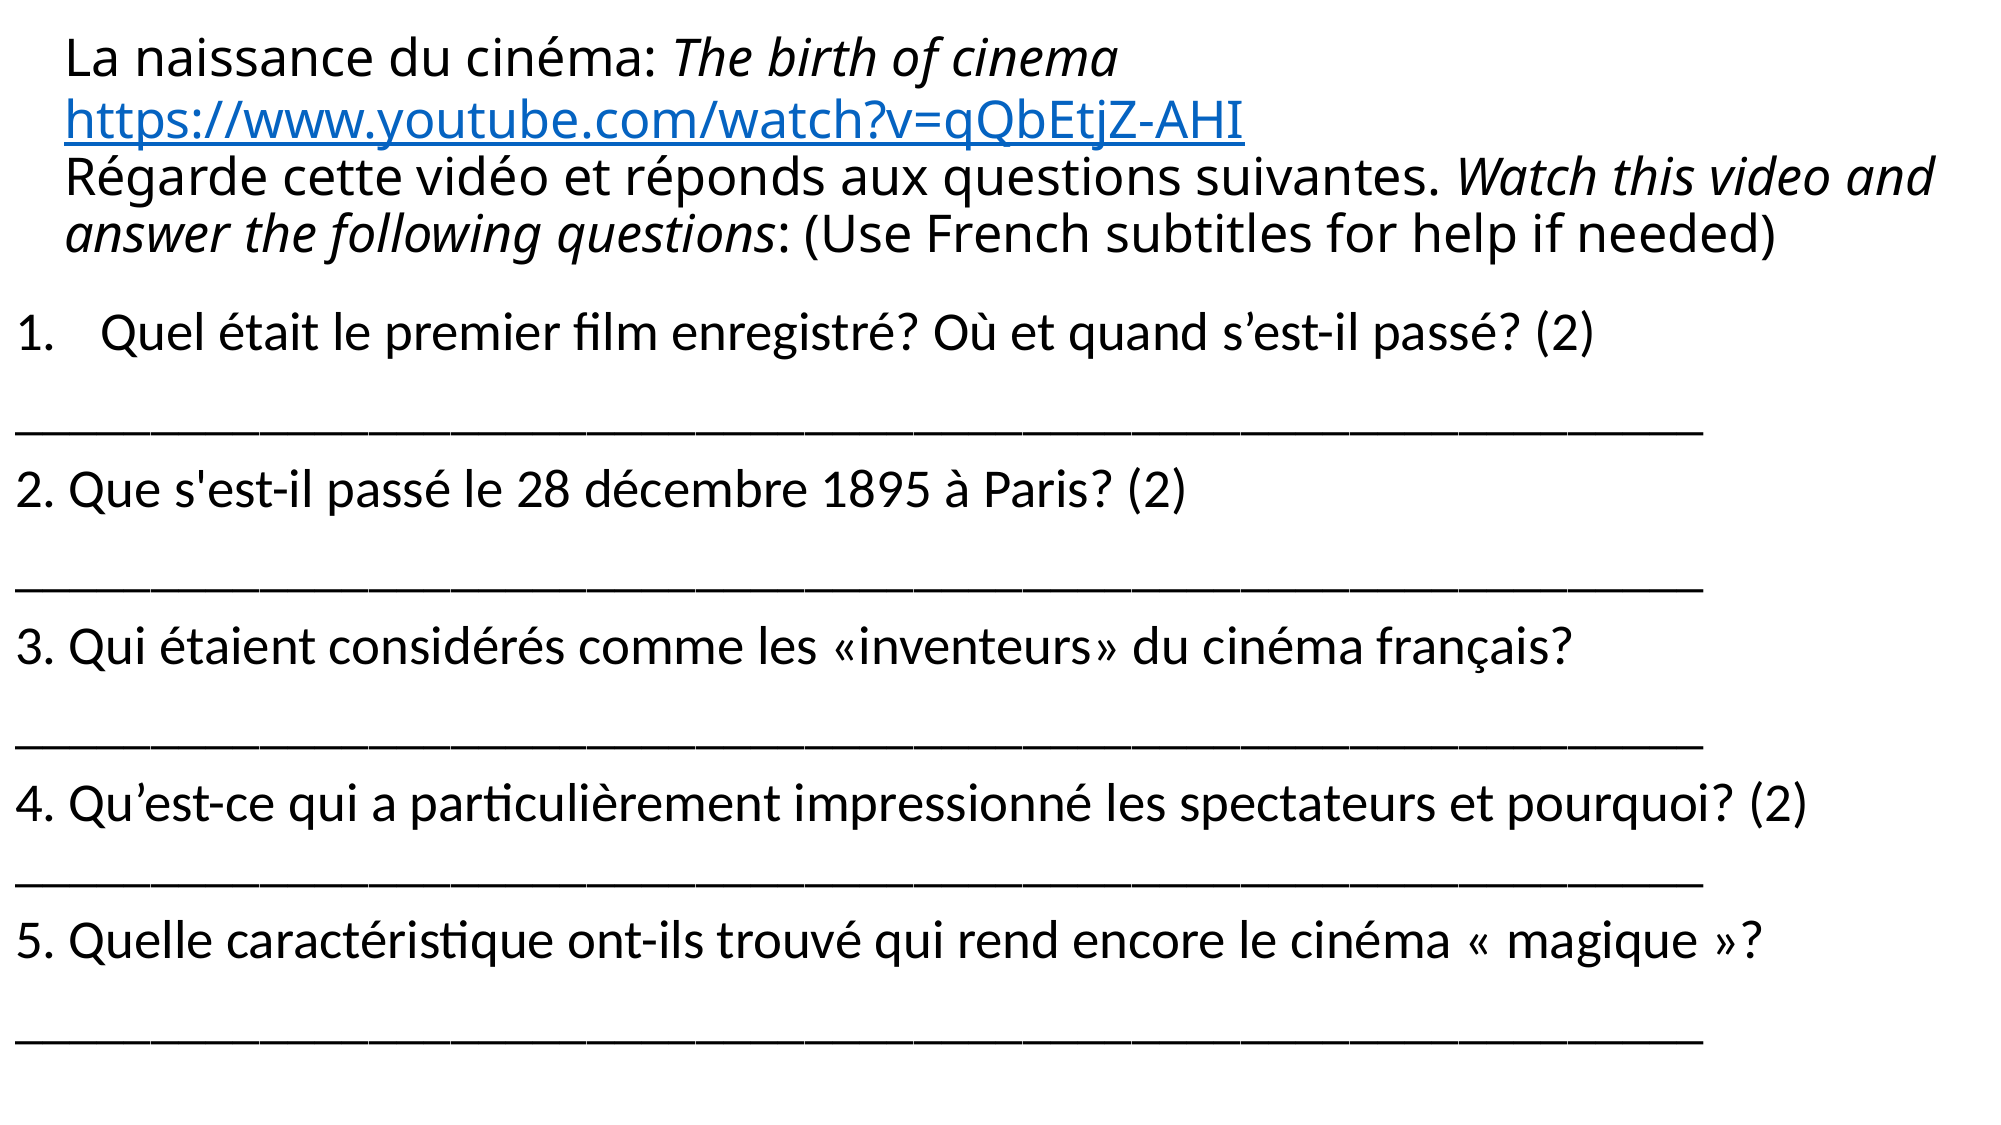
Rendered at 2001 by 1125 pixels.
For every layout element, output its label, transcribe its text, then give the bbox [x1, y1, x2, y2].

list Quel était le premier film enregistré? Où et quand s’est-il passé? (2) ______________________________________________________________ 2. Que s'est-il passé le 28 décembre 1895 à Paris? (2) ______________________________________________________________ 3. Qui étaient considérés comme les «inventeurs» du cinéma français? ______________________________________________________________ 4. Qu’est-ce qui a particulièrement impressionné les spectateurs et pourquoi? (2) ______________________________________________________________ 5. Quelle caractéristique ont-ils trouvé qui rend encore le cinéma « magique »? ______________________________________________________________ [0, 295, 2000, 1061]
title La naissance du cinéma: The birth of cinema https://www.youtube.com/watch?v=qQbEtjZ-AHI Régarde cette vidéo et réponds aux questions suivantes. Watch this video and answer the following questions: (Use French subtitles for help if needed) [49, 38, 2000, 256]
